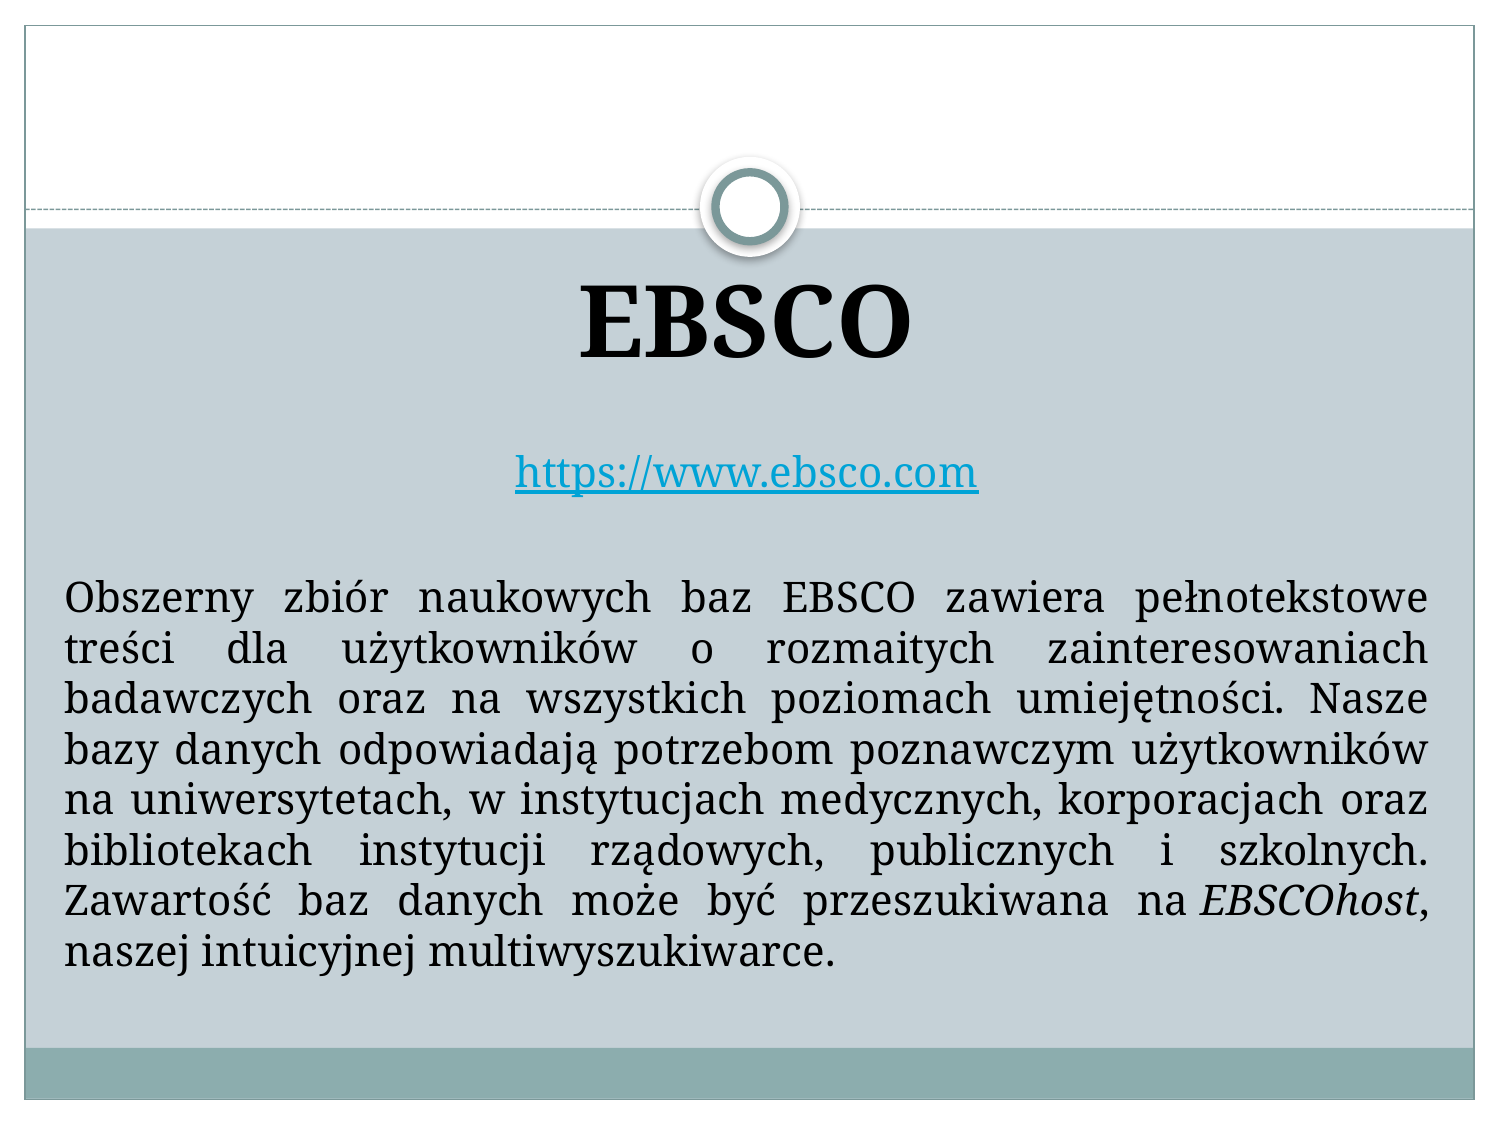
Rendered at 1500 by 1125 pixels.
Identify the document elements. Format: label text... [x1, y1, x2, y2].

list EBSCO https://www.ebsco.com Obszerny zbiór naukowych baz EBSCO zawiera pełnotekstowe treści dla użytkowników o rozmaitych zainteresowaniach badawczych oraz na wszystkich poziomach umiejętności. Nasze bazy danych odpowiadają potrzebom poznawczym użytkowników na uniwersytetach, w instytucjach medycznych, korporacjach oraz bibliotekach instytucji rządowych, publicznych i szkolnych. Zawartość baz danych może być przeszukiwana na EBSCOhost, naszej intuicyjnej multiwyszukiwarce. [49, 250, 1445, 1001]
